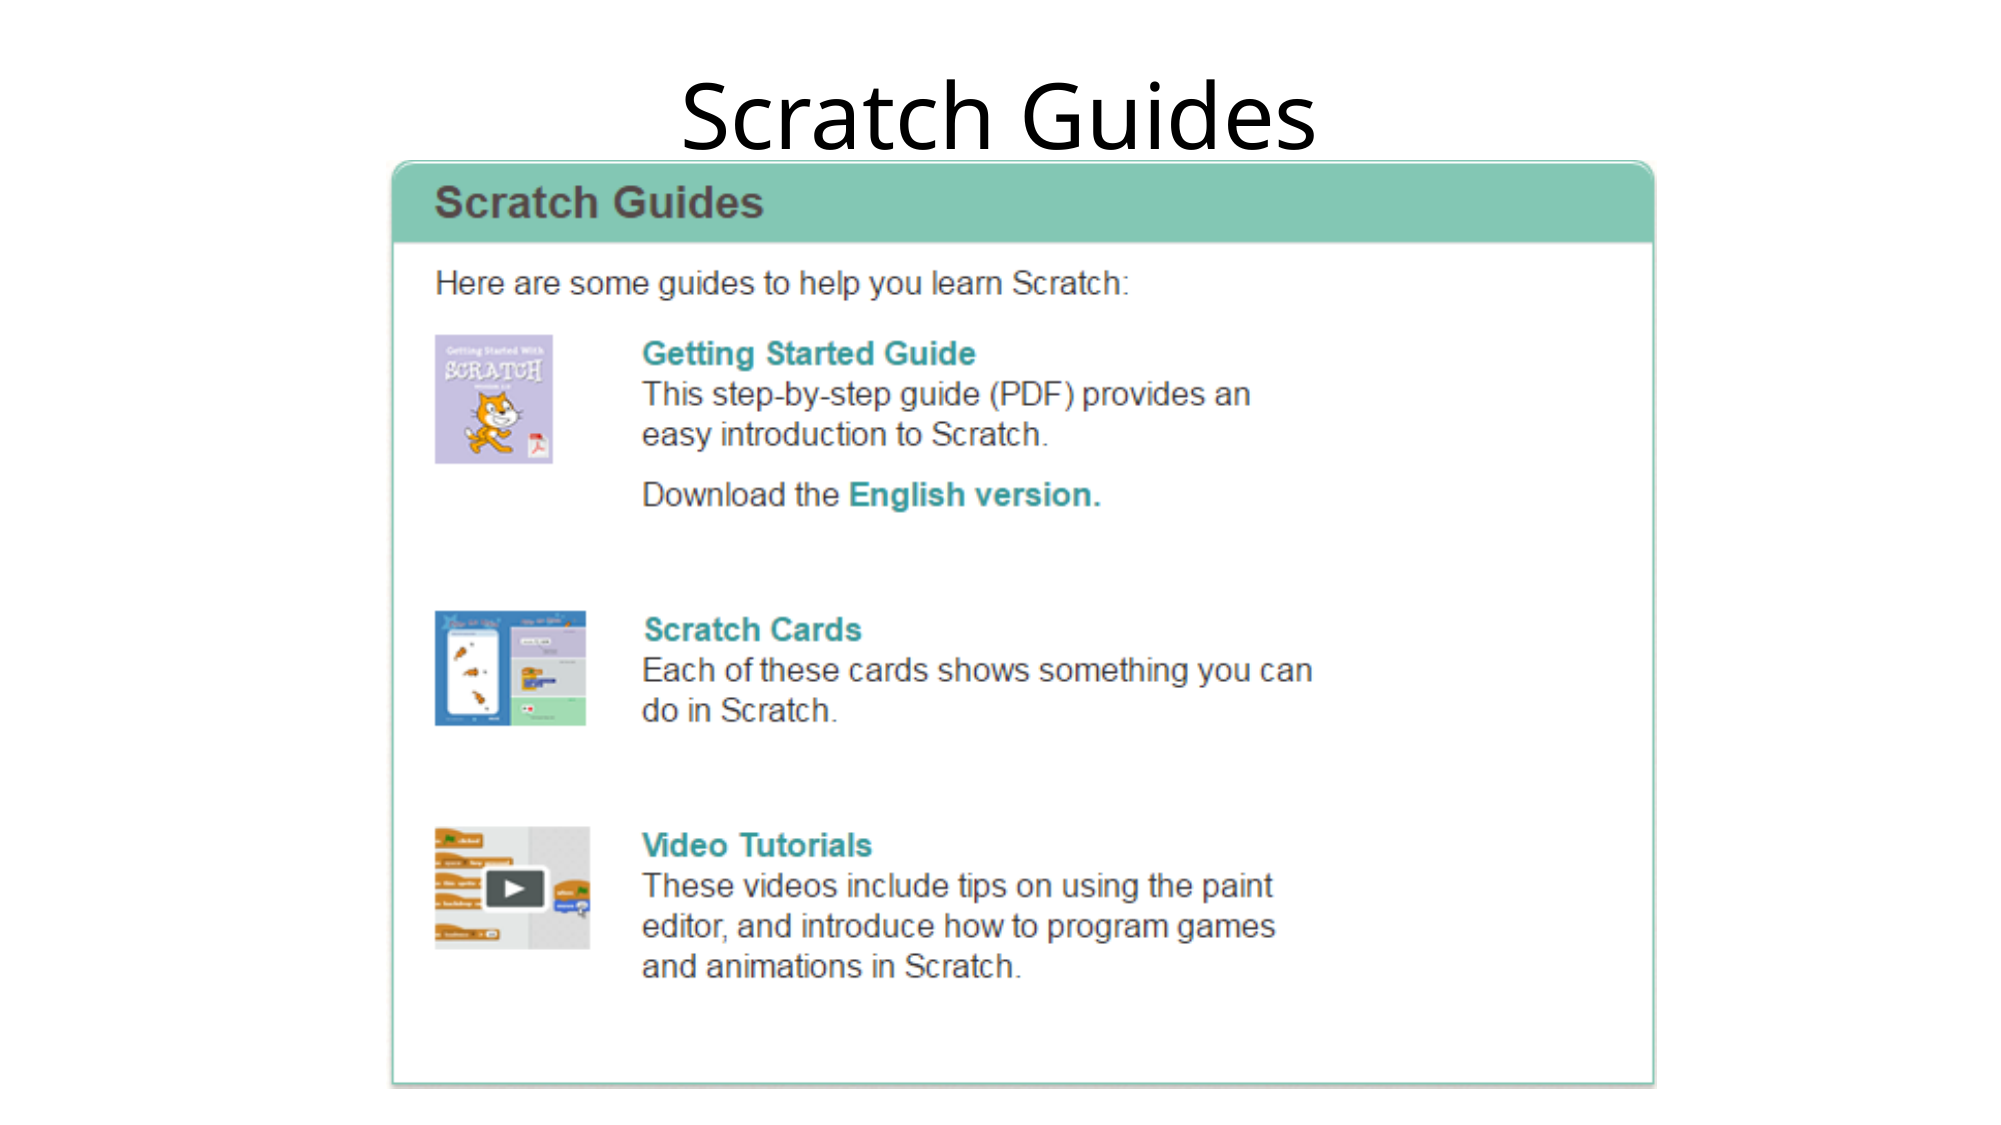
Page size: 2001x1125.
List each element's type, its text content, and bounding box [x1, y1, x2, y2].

title Scratch Guides [137, 59, 1863, 180]
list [386, 160, 1657, 1089]
